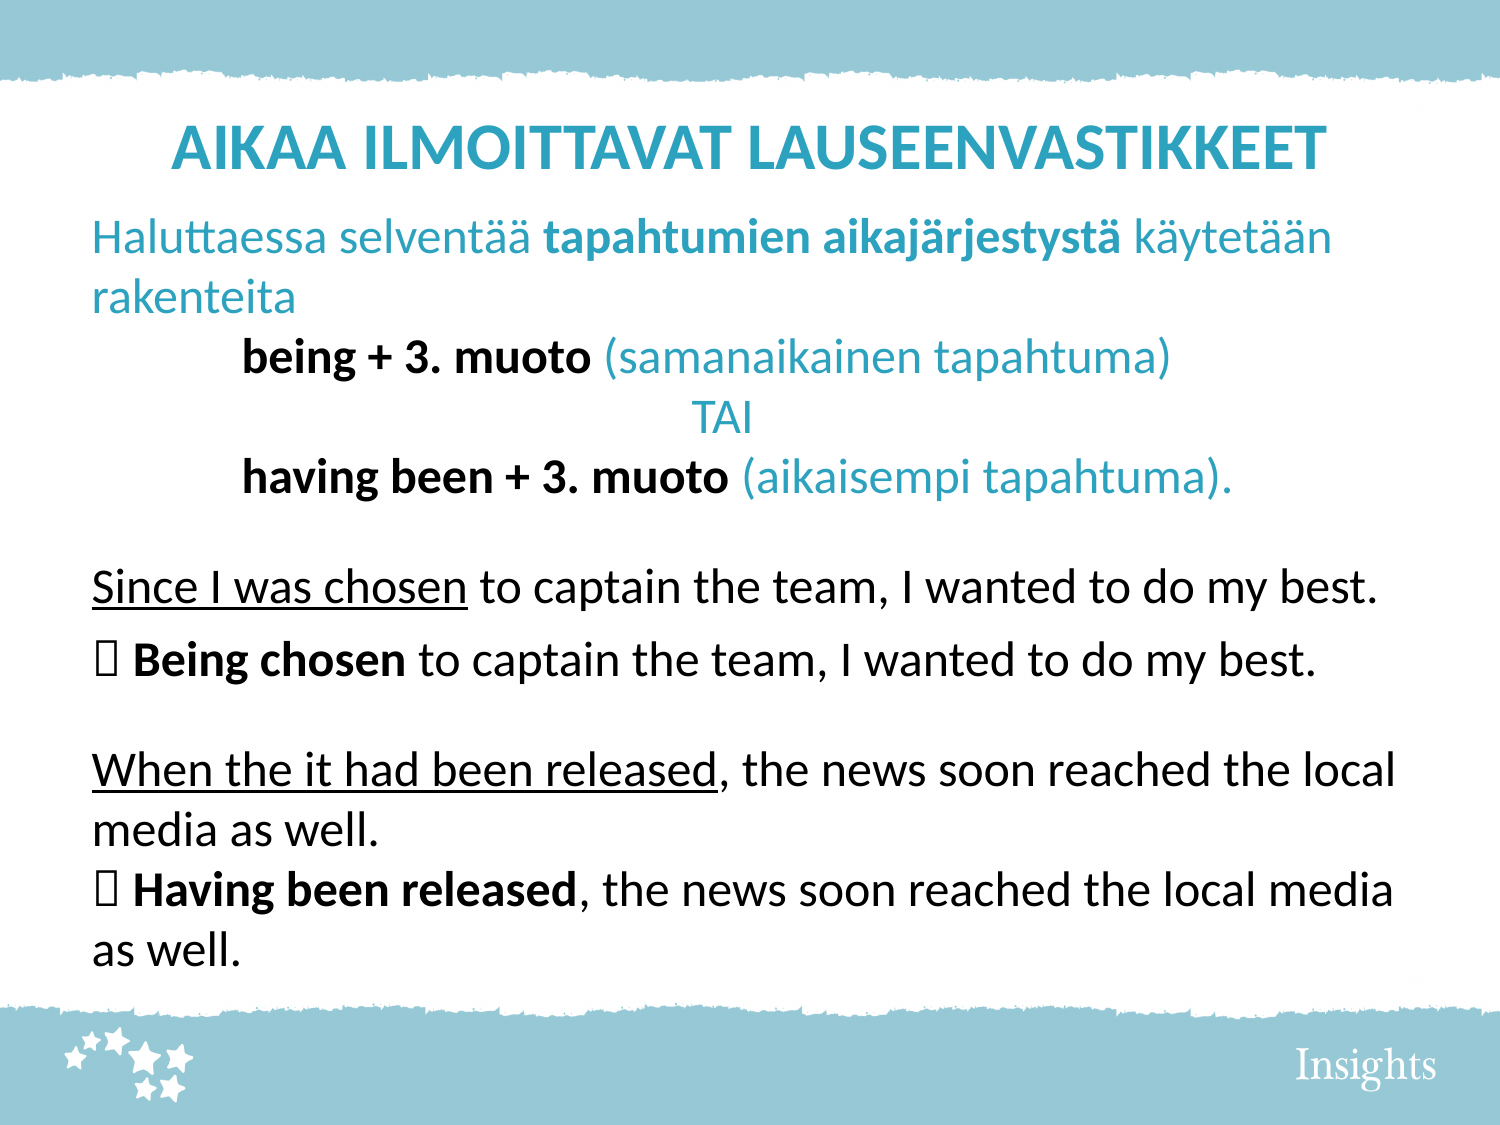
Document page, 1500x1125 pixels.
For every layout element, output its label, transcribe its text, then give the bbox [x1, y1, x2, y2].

title AIKAA ILMOITTAVAT LAUSEENVASTIKKEET [64, 90, 1436, 197]
picture [0, 0, 1500, 1125]
list Haluttaessa selventää tapahtumien aikajärjestystä käytetään rakenteita being + 3. muoto (samanaikainen tapahtuma) TAI having been + 3. muoto (aikaisempi tapahtuma). Since I was chosen to captain the team, I wanted to do my best.  Being chosen to captain the team, I wanted to do my best. When the it had been released, the news soon reached the local media as well.  Having been released, the news soon reached the local media as well. [76, 197, 1436, 1012]
